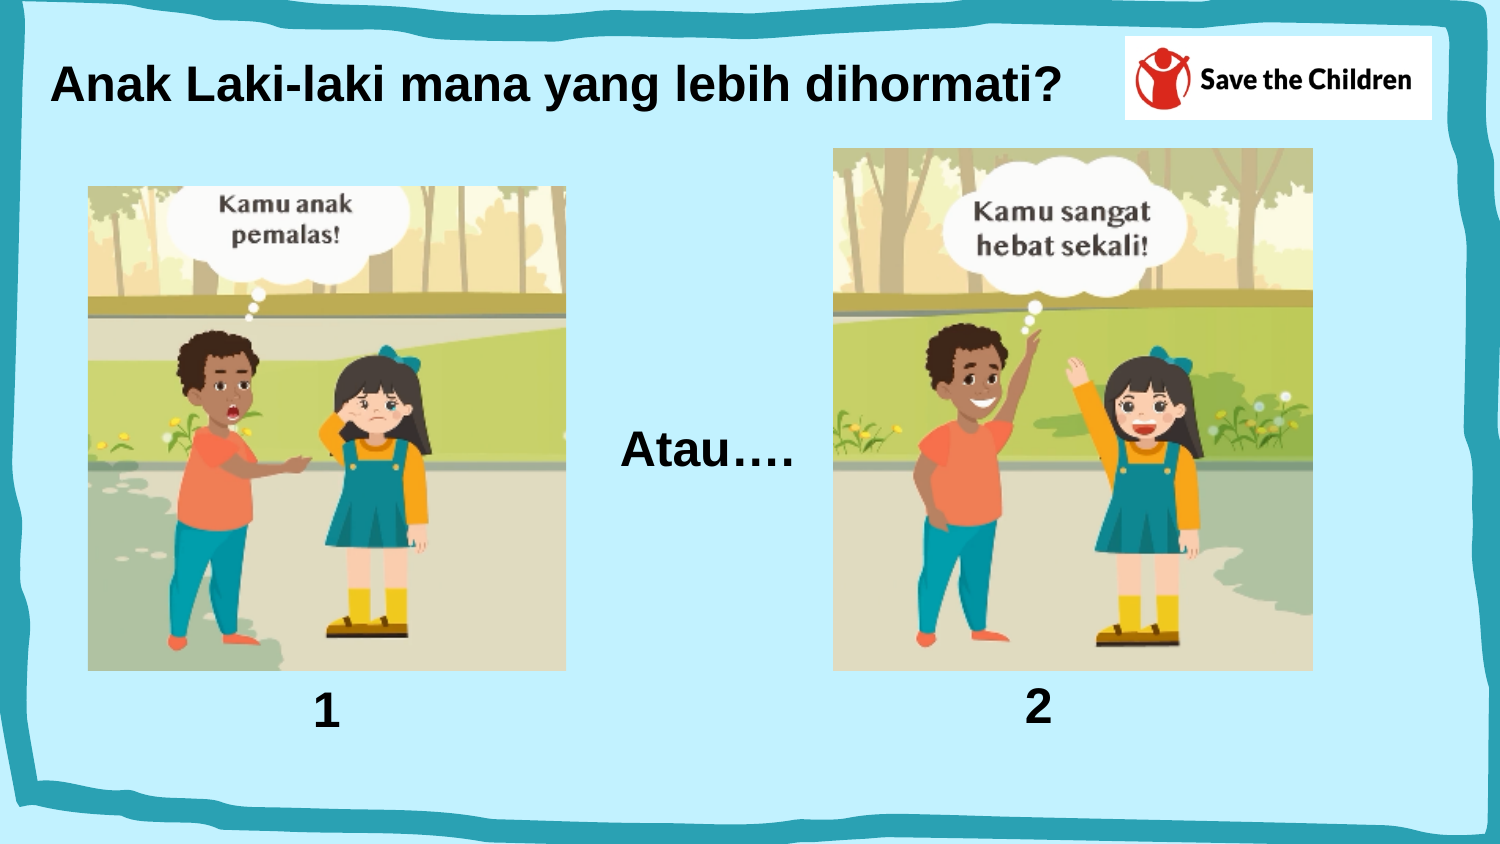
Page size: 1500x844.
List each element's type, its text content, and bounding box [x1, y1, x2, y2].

picture [833, 148, 1313, 671]
text_box Atau…. [604, 409, 812, 485]
text_box Anak Laki-laki mana yang lebih dihormati? [34, 43, 1114, 119]
text_box 2 [1009, 680, 1069, 742]
picture [1125, 36, 1432, 121]
picture [87, 186, 567, 671]
text_box 1 [297, 679, 357, 746]
